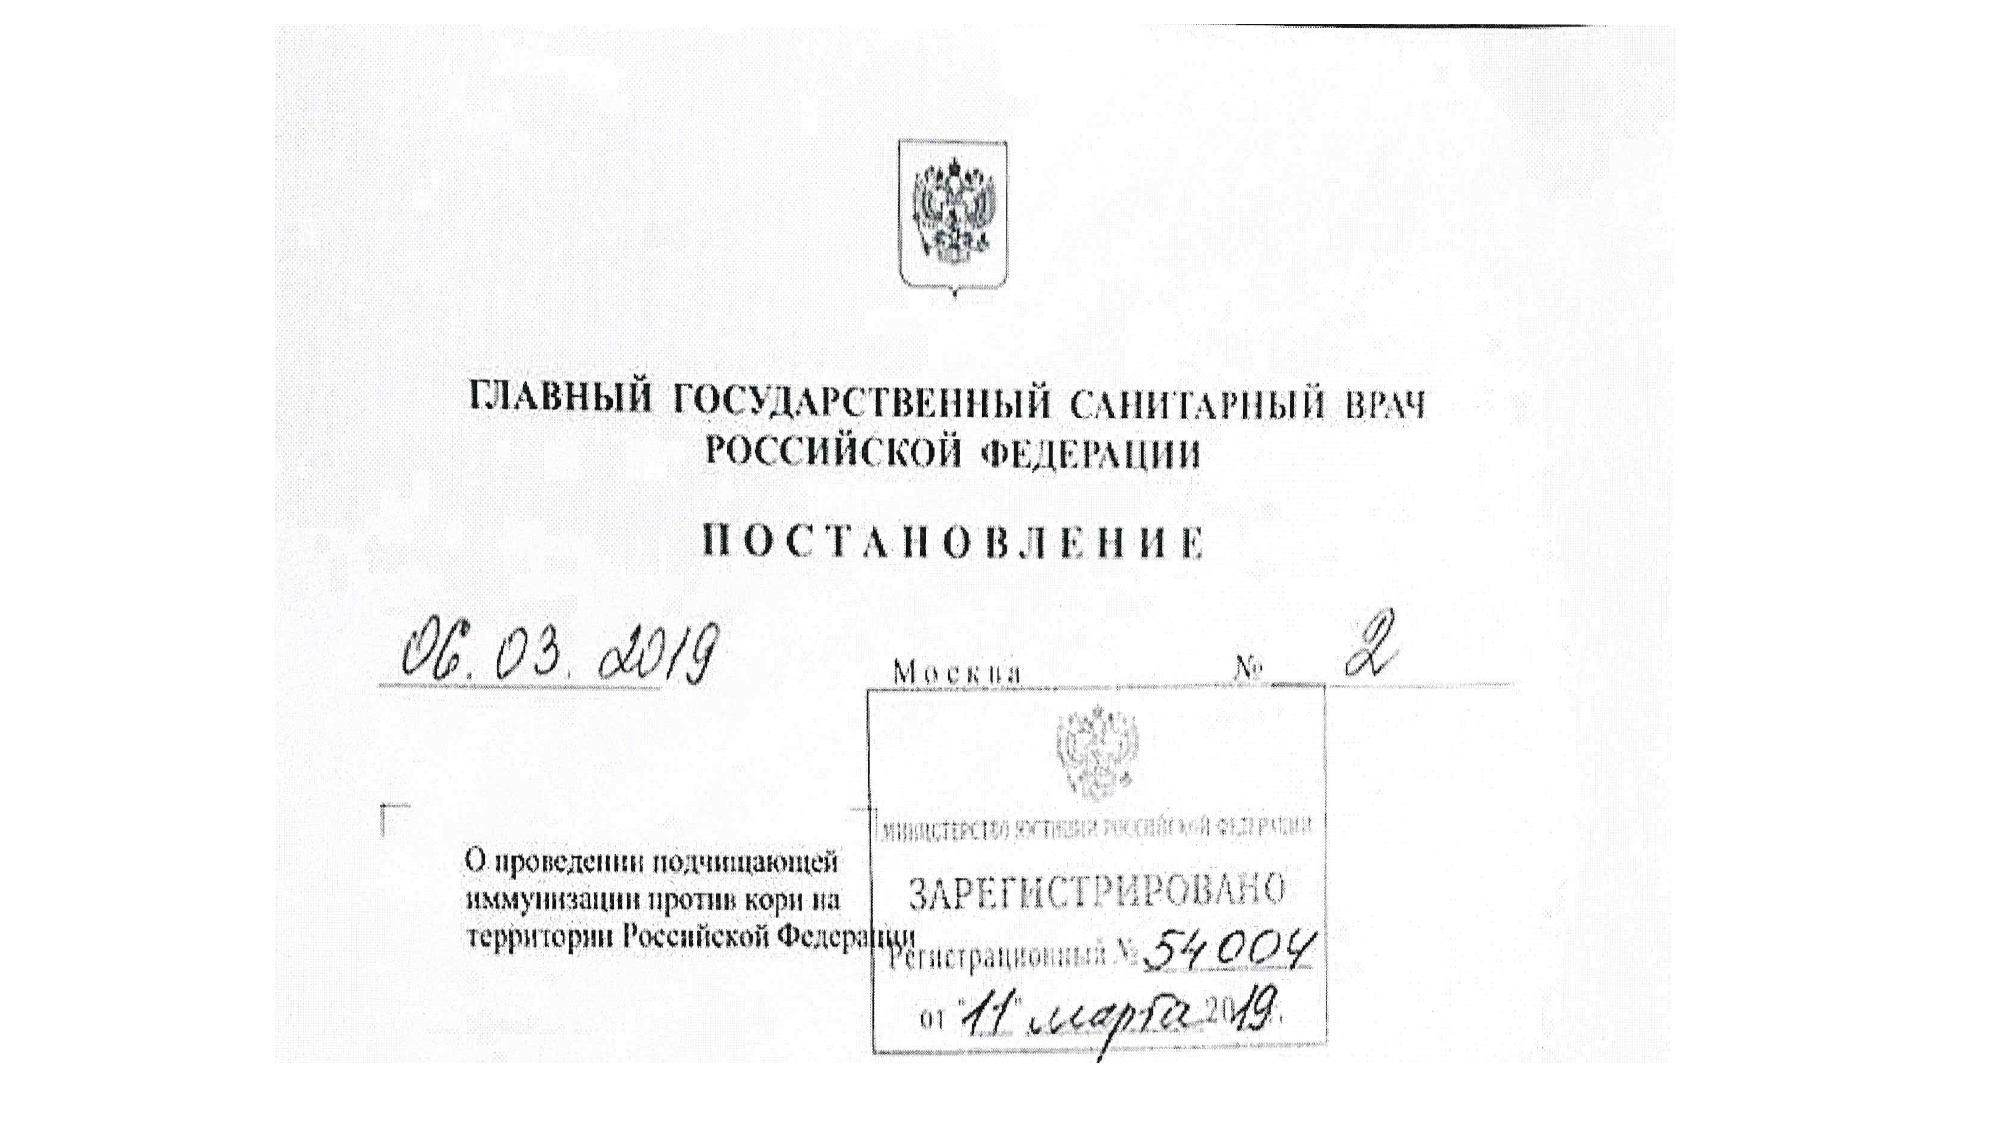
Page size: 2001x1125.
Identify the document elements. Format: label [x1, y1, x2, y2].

picture [274, 24, 1738, 1063]
